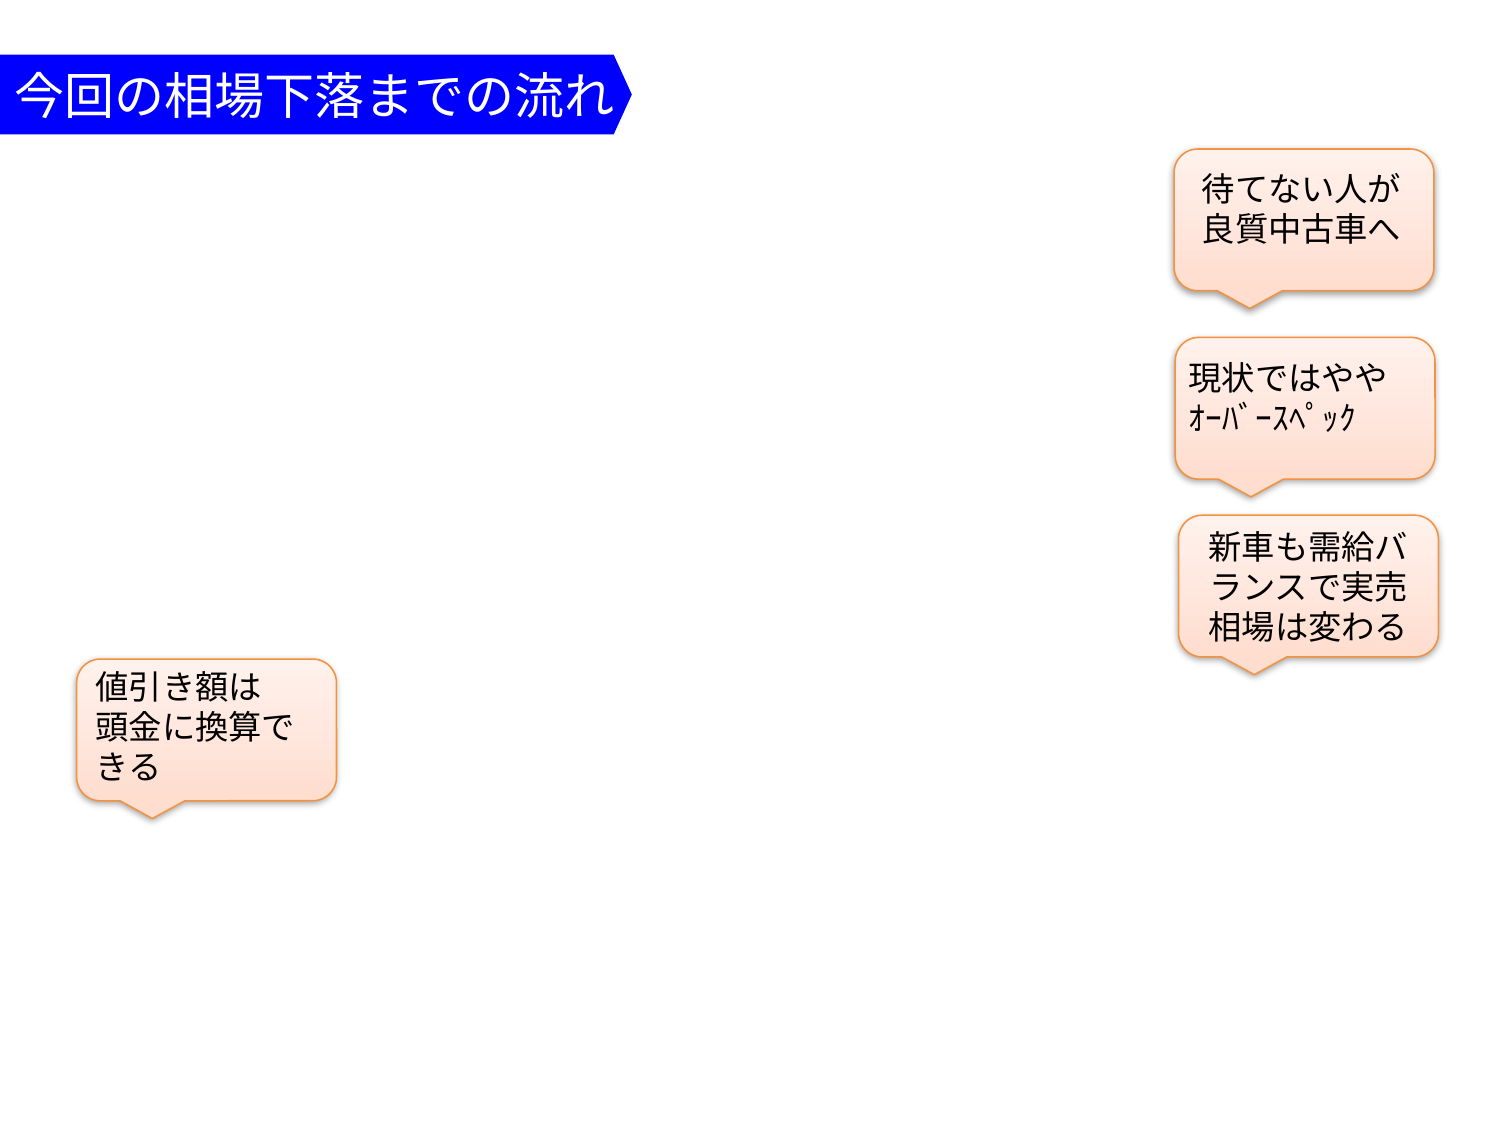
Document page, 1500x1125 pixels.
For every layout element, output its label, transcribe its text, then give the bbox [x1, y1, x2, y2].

text_box [1429, 351, 1436, 473]
text_box 新車も需給バランスで実売相場は変わる [1429, 519, 1440, 654]
text_box 現状ではややｵｰﾊﾞｰｽﾍﾟｯｸ [1429, 349, 1434, 445]
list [74, 262, 1426, 1006]
text_box 待てない人が 良質中古車へ [1187, 161, 1459, 256]
text_box 今回の相場下落までの流れ [0, 54, 632, 135]
text_box [1173, 148, 1435, 283]
